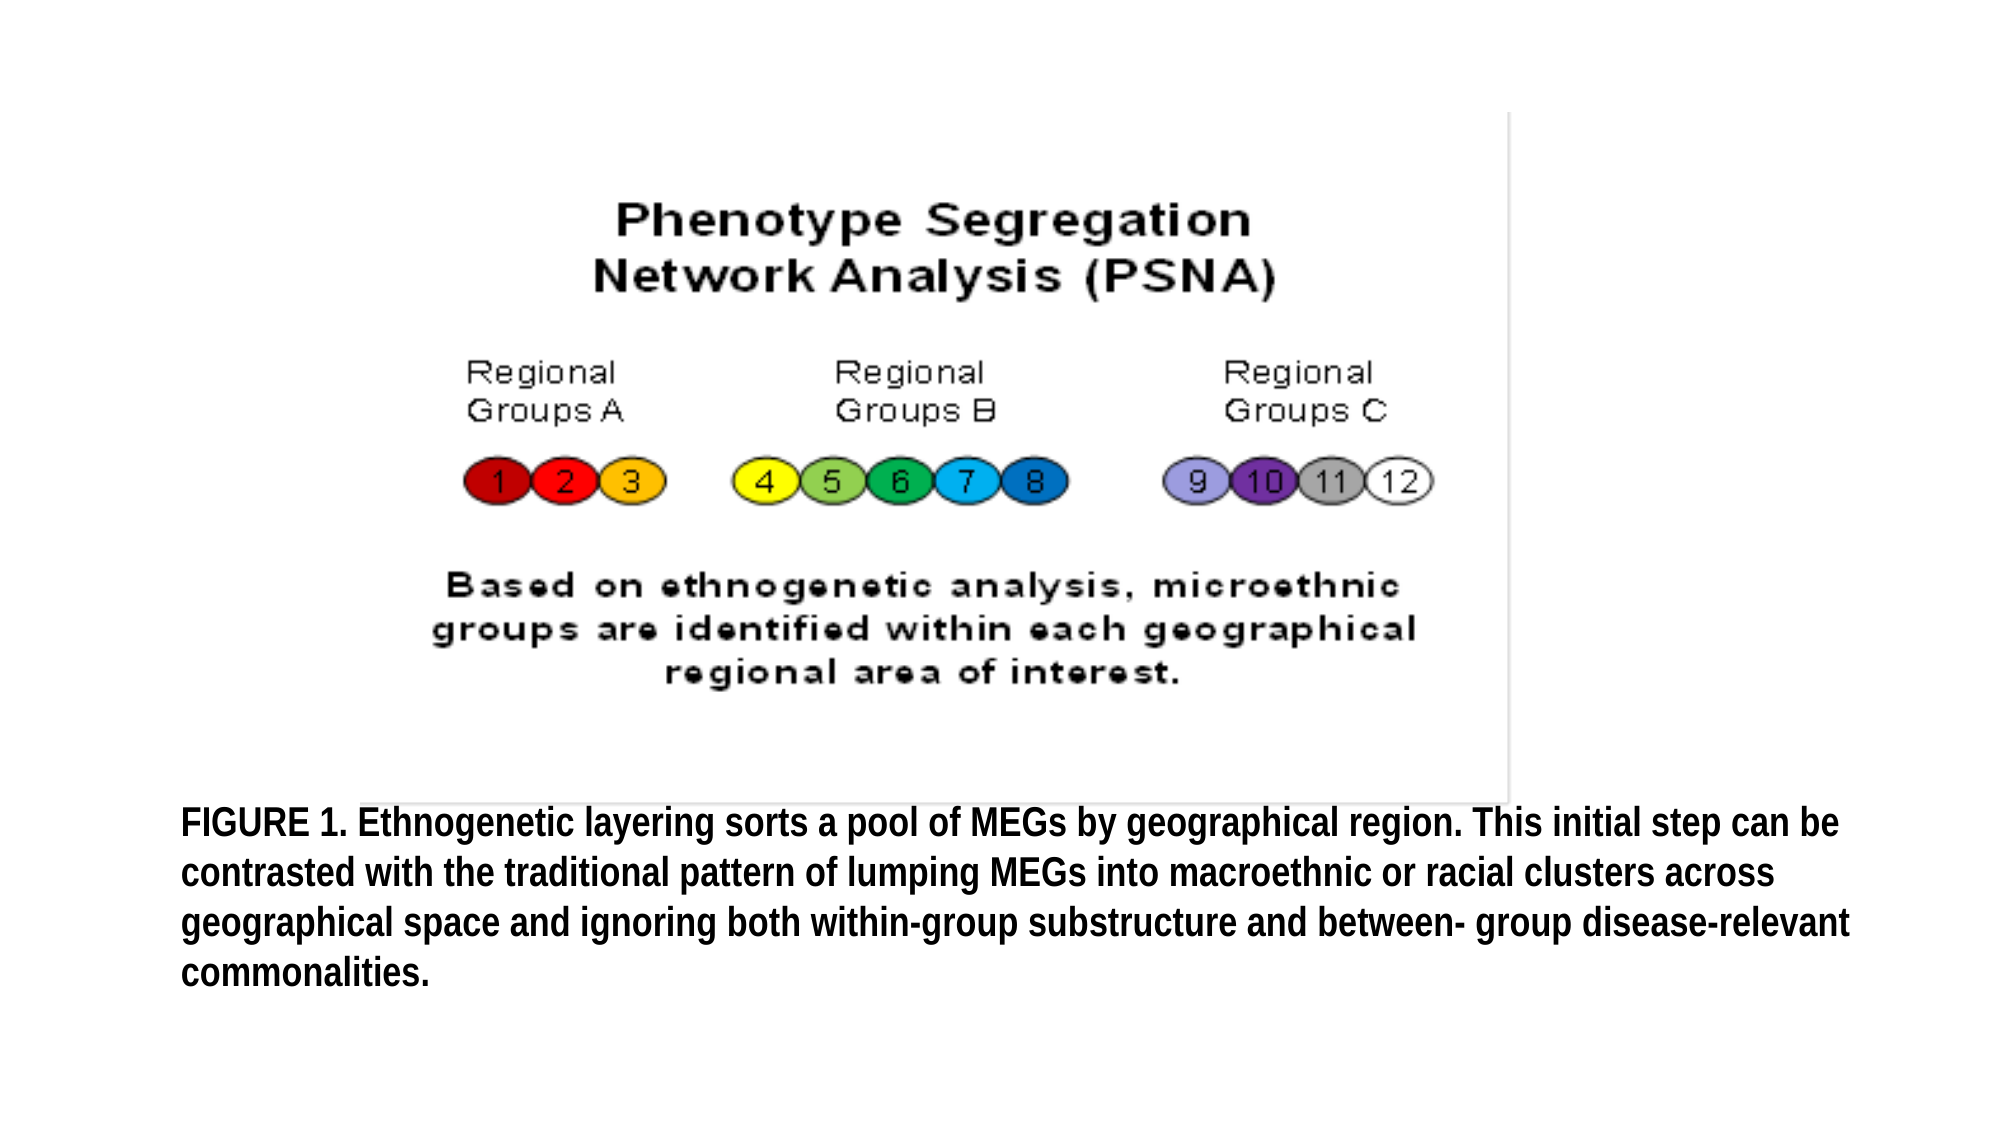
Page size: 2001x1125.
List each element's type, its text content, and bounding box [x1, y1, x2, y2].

text_box FIGURE 1. Ethnogenetic layering sorts a pool of MEGs by geographical region. This initial step can be contrasted with the traditional pattern of lumping MEGs into macroethnic or racial clusters across geographical space and ignoring both within-group substructure and between- group disease-relevant commonalities. [166, 787, 1868, 1003]
picture [360, 112, 1514, 809]
